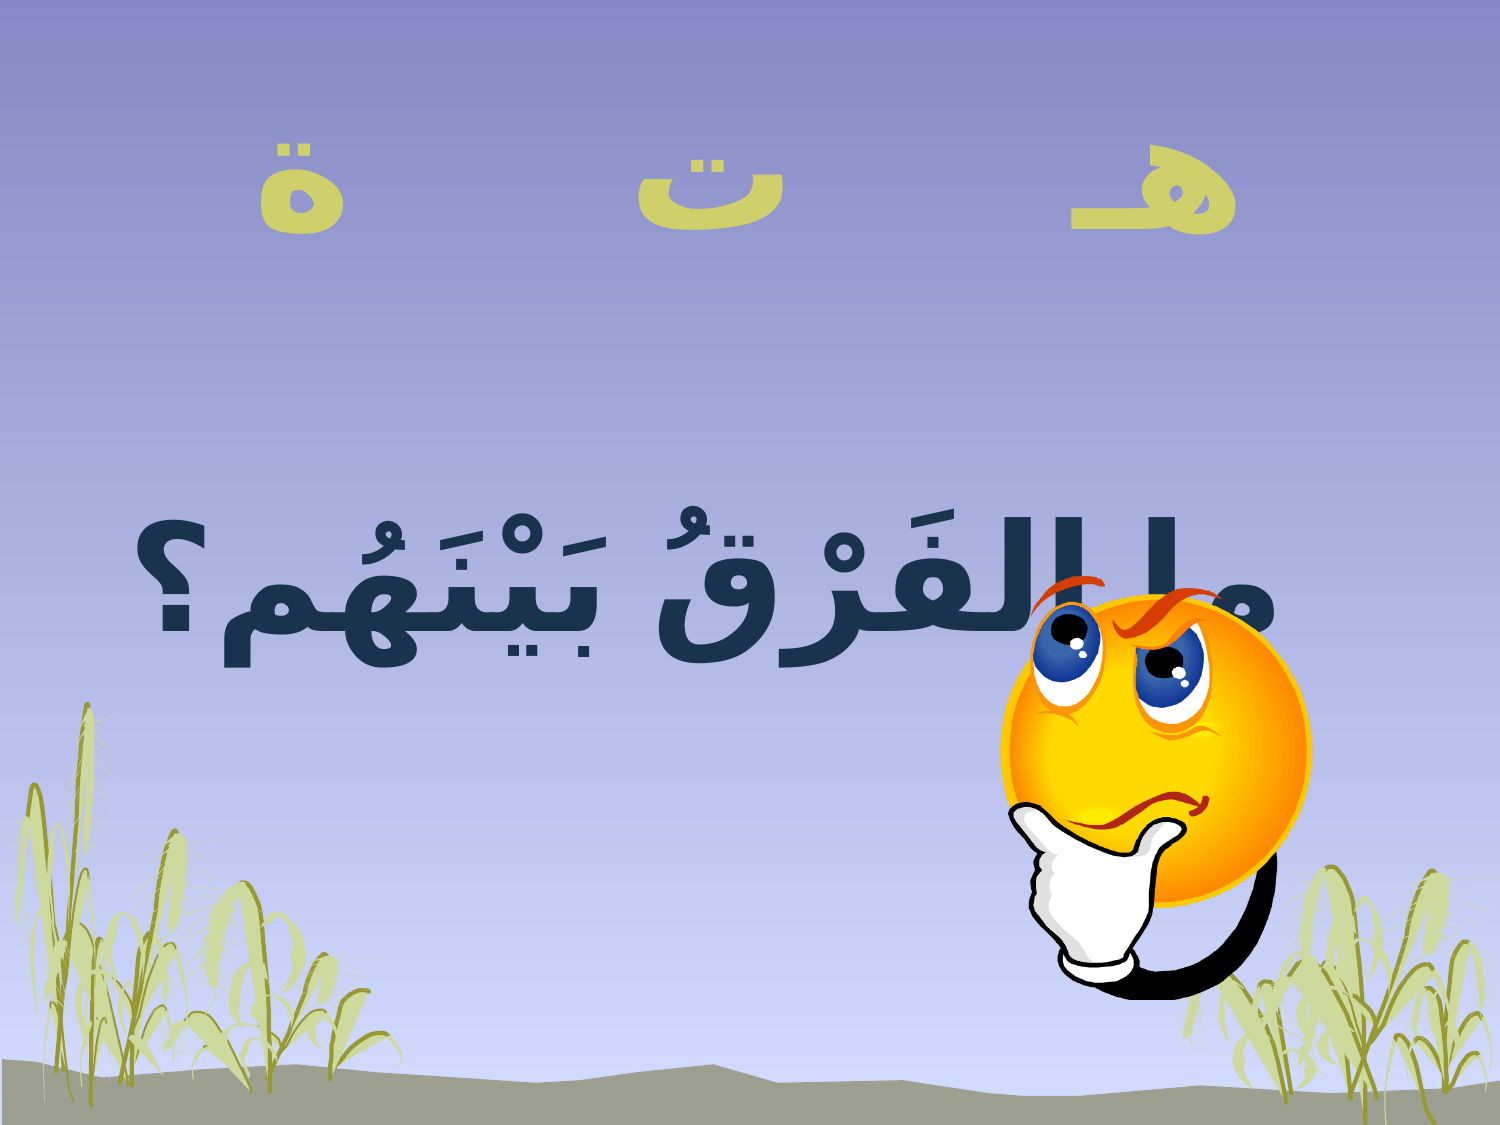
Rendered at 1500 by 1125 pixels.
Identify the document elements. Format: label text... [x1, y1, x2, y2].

title هـ ت ة [112, 68, 1388, 257]
picture [999, 574, 1313, 1000]
list ما الفَرْقُ بَيْنَهُم؟ [112, 293, 1388, 969]
